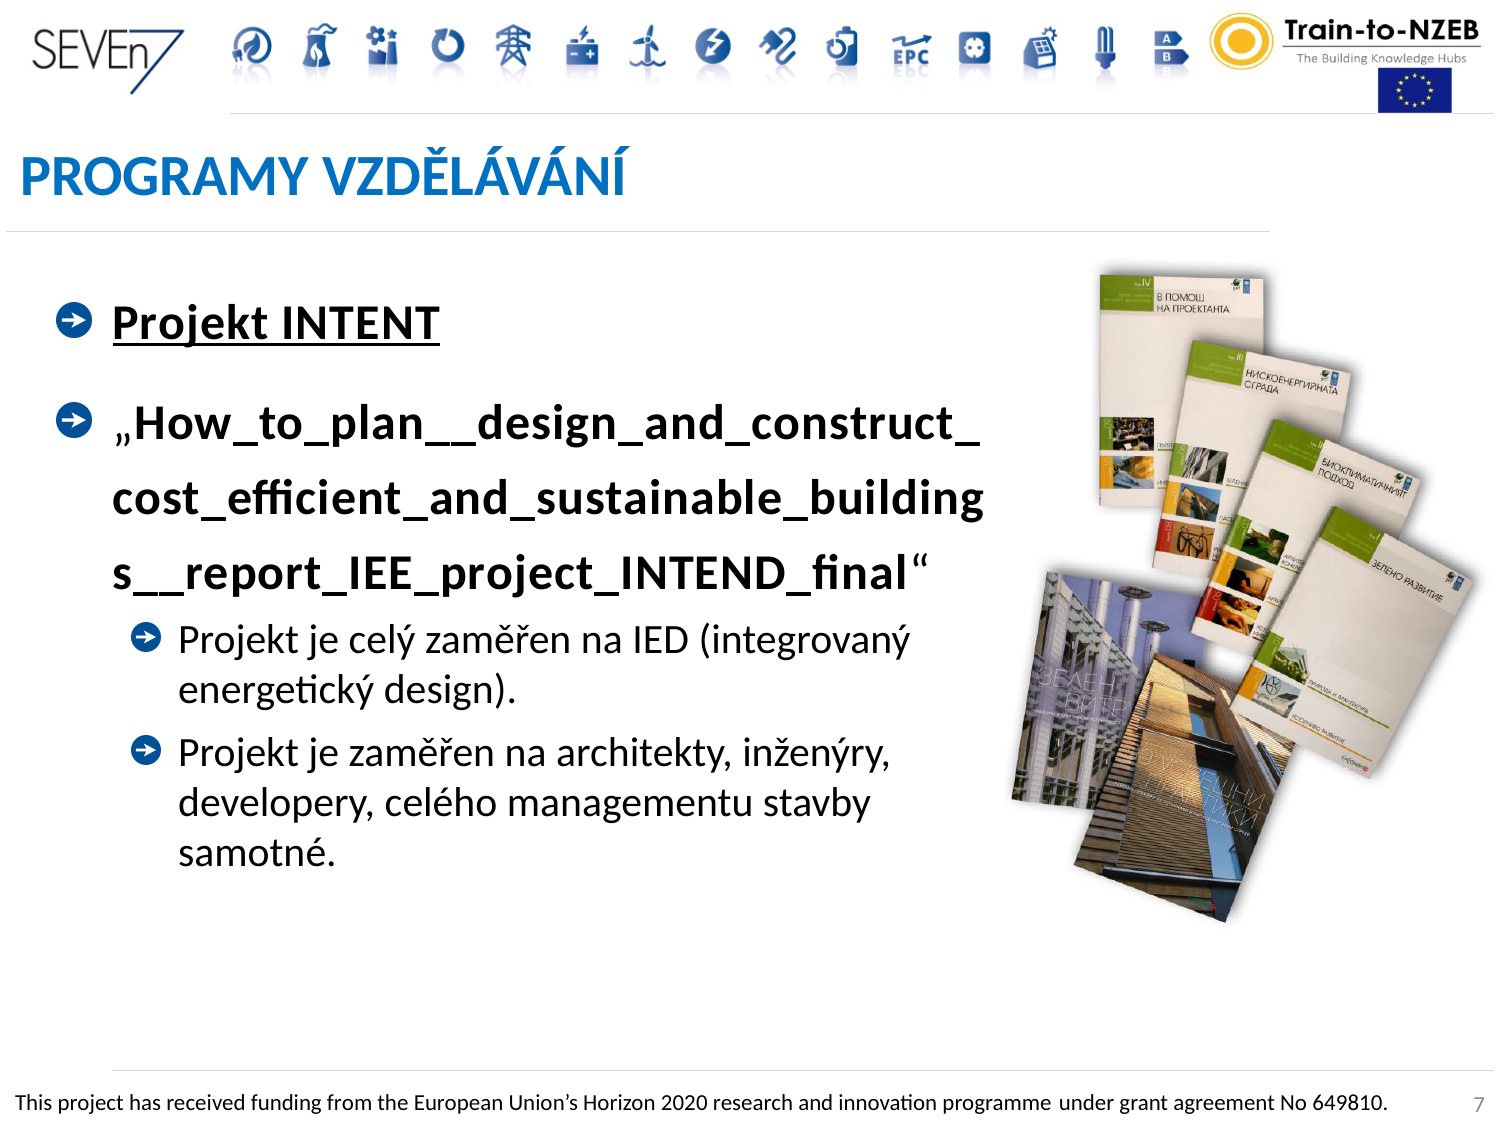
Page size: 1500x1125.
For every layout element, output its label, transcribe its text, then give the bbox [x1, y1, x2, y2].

title Programy vzdělávání [5, 113, 1500, 231]
picture [131, 735, 161, 765]
picture [992, 255, 1500, 933]
text_box This project has received funding from the European Union’s Horizon 2020 research and innovation programme under grant agreement No 649810. [0, 1052, 1436, 1123]
picture [56, 302, 92, 338]
slide_number 7 [1309, 1081, 1500, 1125]
list Projekt INTENT „How_to_plan__design_and_construct_cost_efficient_and_sustainable_buildings__report_IEE_project_INTEND_final“ Projekt je celý zaměřen na IED (integrovaný energetický design). Projekt je zaměřen na architekty, inženýry, developery, celého managementu stavby samotné. [41, 267, 1010, 1047]
picture [56, 402, 92, 438]
picture [131, 622, 161, 652]
picture [9, 0, 1500, 113]
